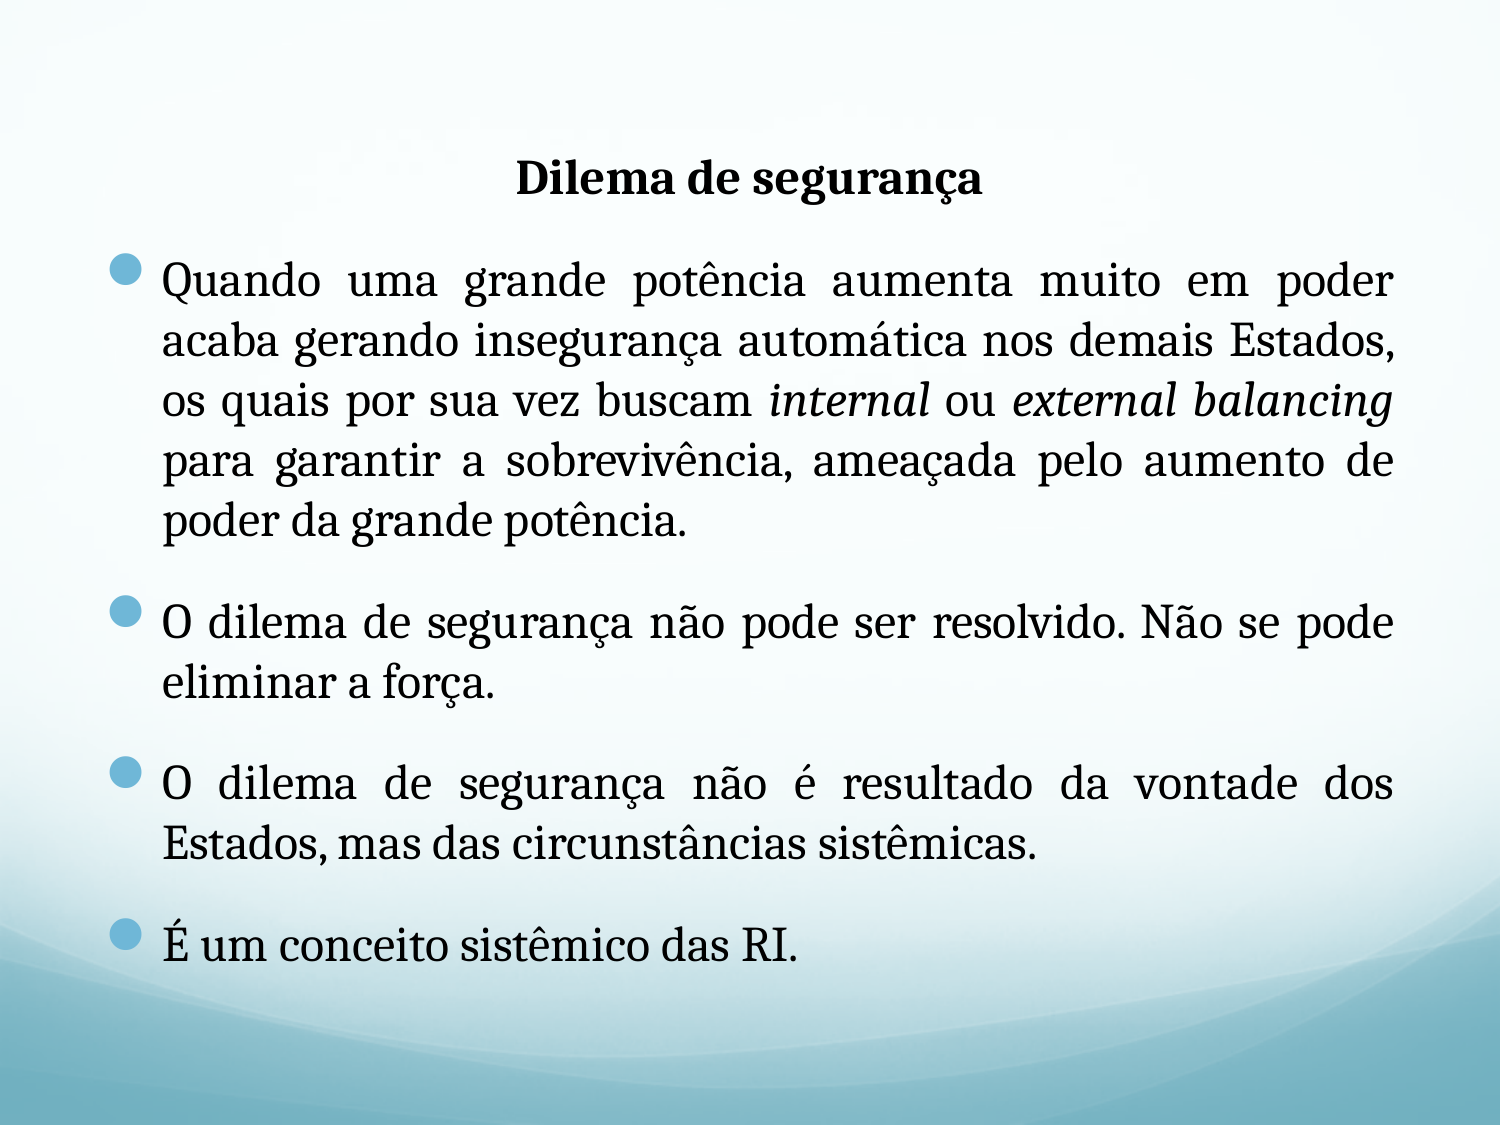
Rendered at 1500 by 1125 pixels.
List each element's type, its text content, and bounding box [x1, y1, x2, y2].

list Dilema de segurança Quando uma grande potência aumenta muito em poder acaba gerando insegurança automática nos demais Estados, os quais por sua vez buscam internal ou external balancing para garantir a sobrevivência, ameaçada pelo aumento de poder da grande potência. O dilema de segurança não pode ser resolvido. Não se pode eliminar a força. O dilema de segurança não é resultado da vontade dos Estados, mas das circunstâncias sistêmicas. É um conceito sistêmico das RI. [90, 137, 1410, 1098]
